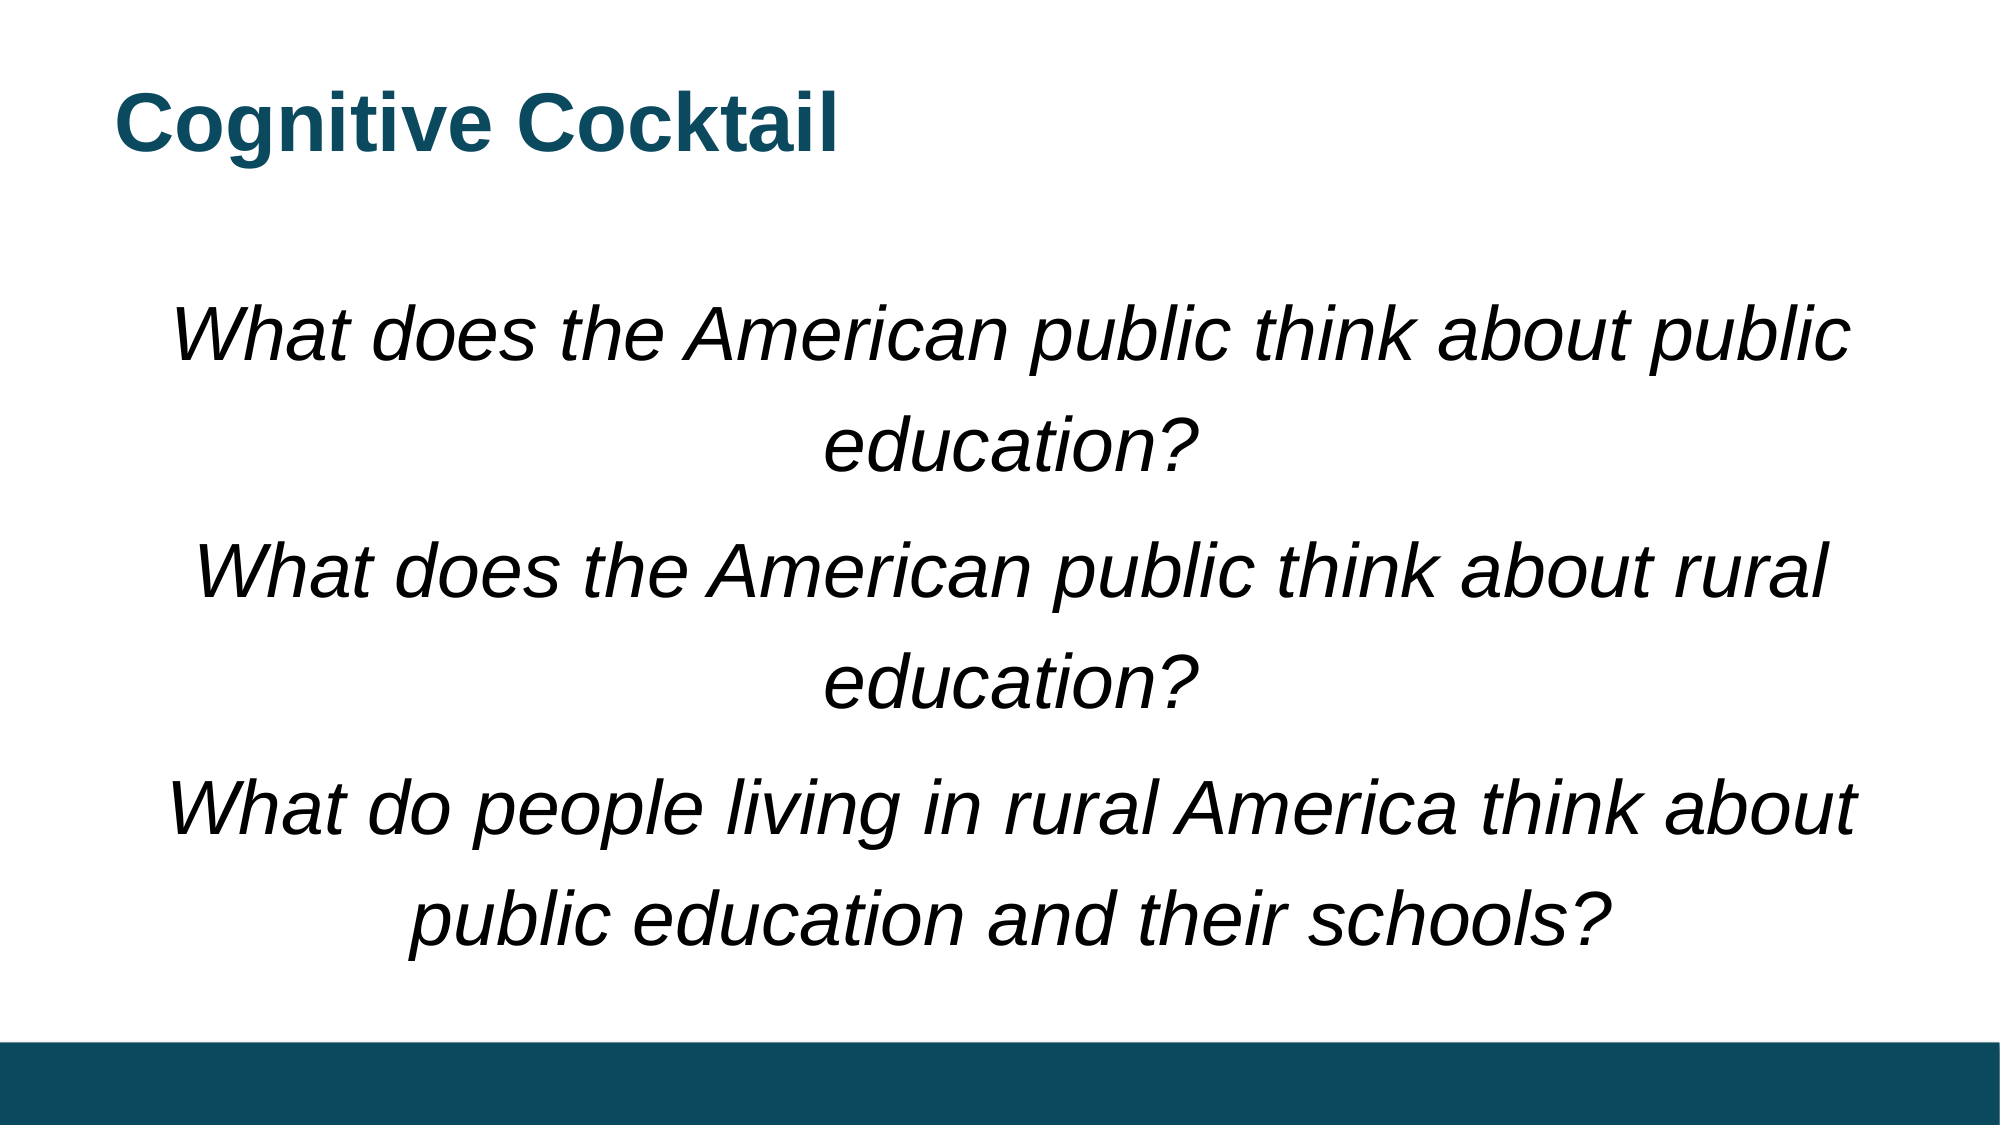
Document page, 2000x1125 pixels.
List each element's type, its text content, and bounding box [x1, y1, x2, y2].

title Cognitive Cocktail [99, 24, 1924, 213]
list What does the American public think about public education? What does the American public think about rural education? What do people living in rural America think about public education and their schools? [99, 257, 1924, 973]
